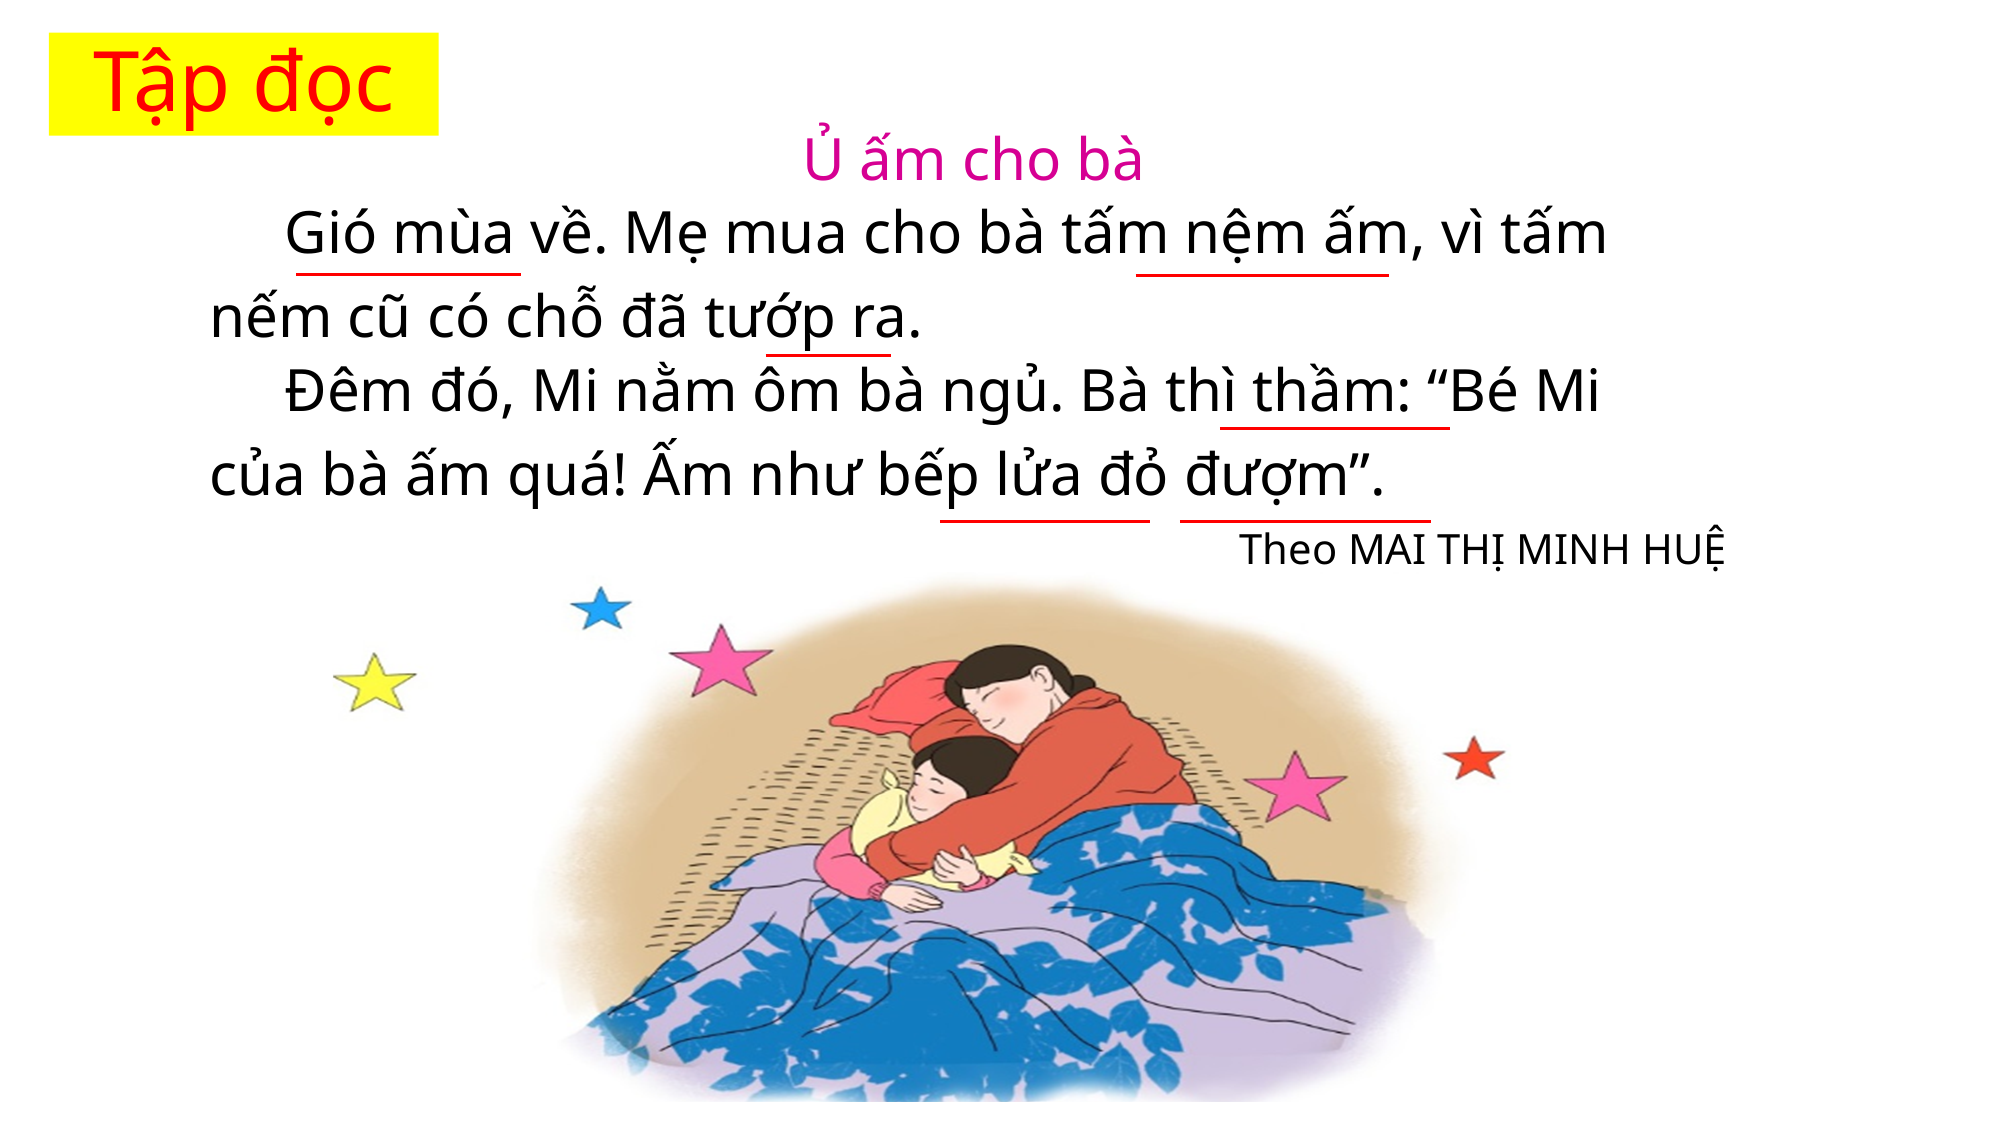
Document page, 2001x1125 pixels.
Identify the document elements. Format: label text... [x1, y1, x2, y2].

picture [332, 571, 1519, 1102]
list Ủ ấm cho bà Gió mùa về. Mẹ mua cho bà tấm nệm ấm, vì tấm nếm cũ có chỗ đã tướp ra. Đêm đó, Mi nằm ôm bà ngủ. Bà thì thầm: “Bé Mi của bà ấm quá! Ấm như bếp lửa đỏ đượm”. Theo MAI THỊ MINH HUỆ [194, 122, 1753, 837]
title Tập đọc [48, 32, 439, 136]
